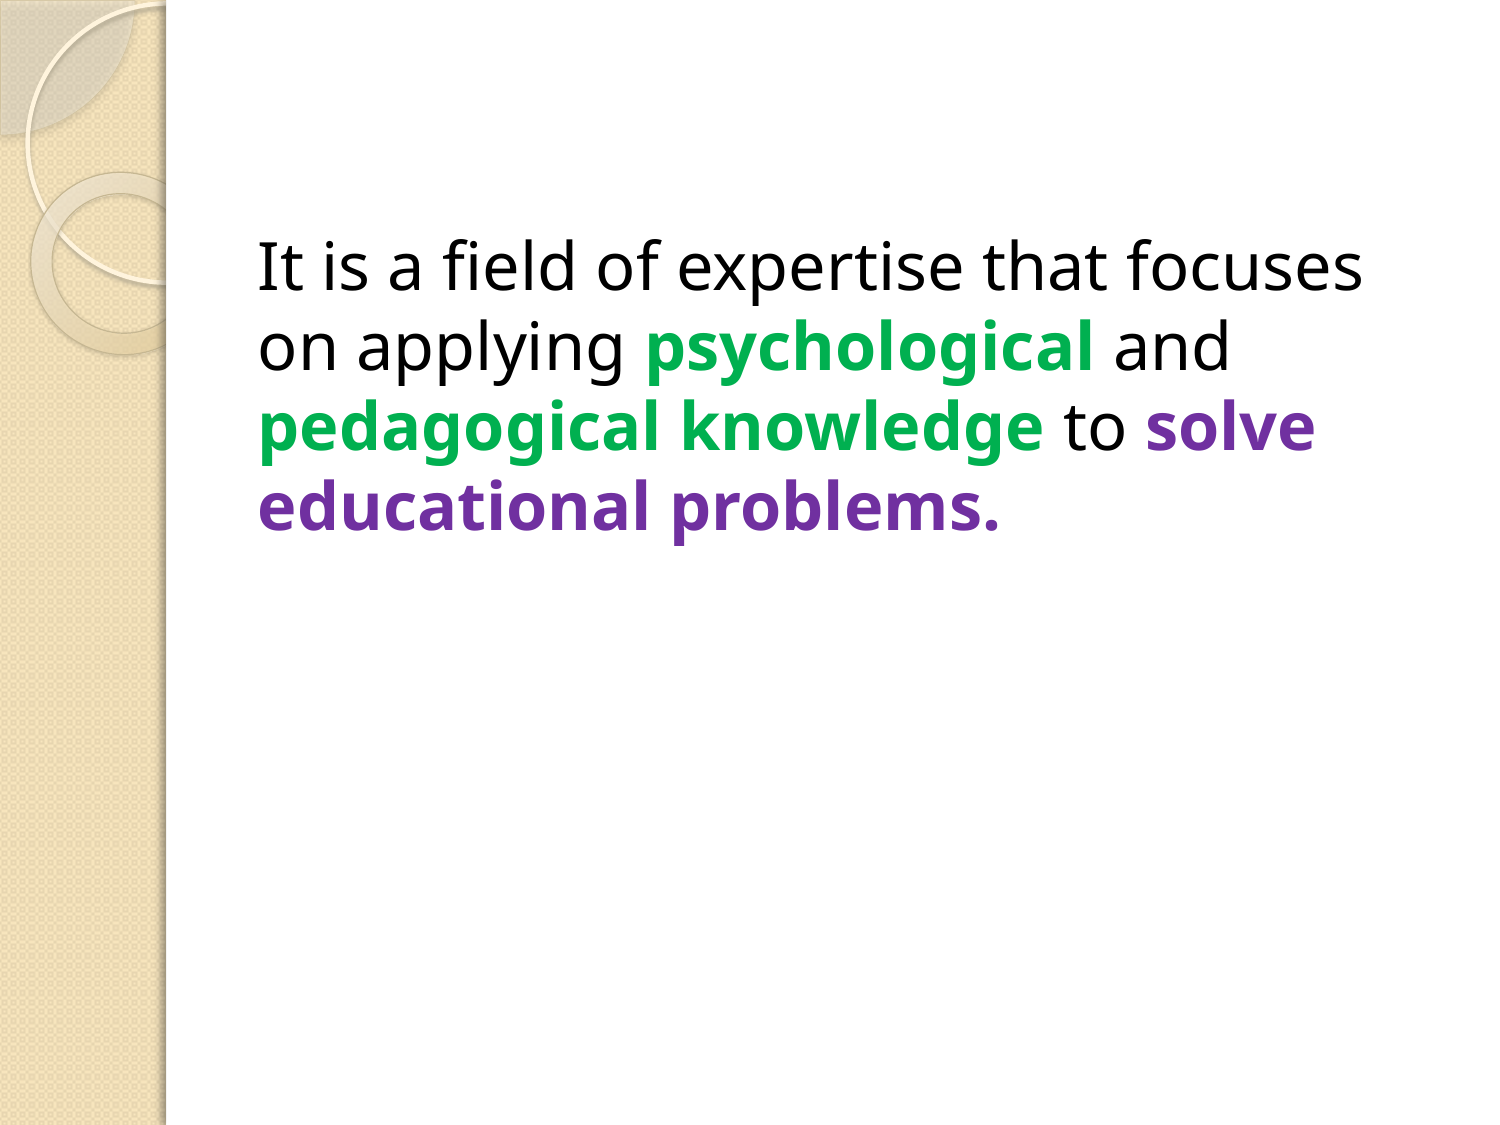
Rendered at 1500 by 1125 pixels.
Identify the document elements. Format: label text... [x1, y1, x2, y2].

list It is a field of expertise that focuses on applying psychological and pedagogical knowledge to solve educational problems. [183, 30, 1466, 1025]
